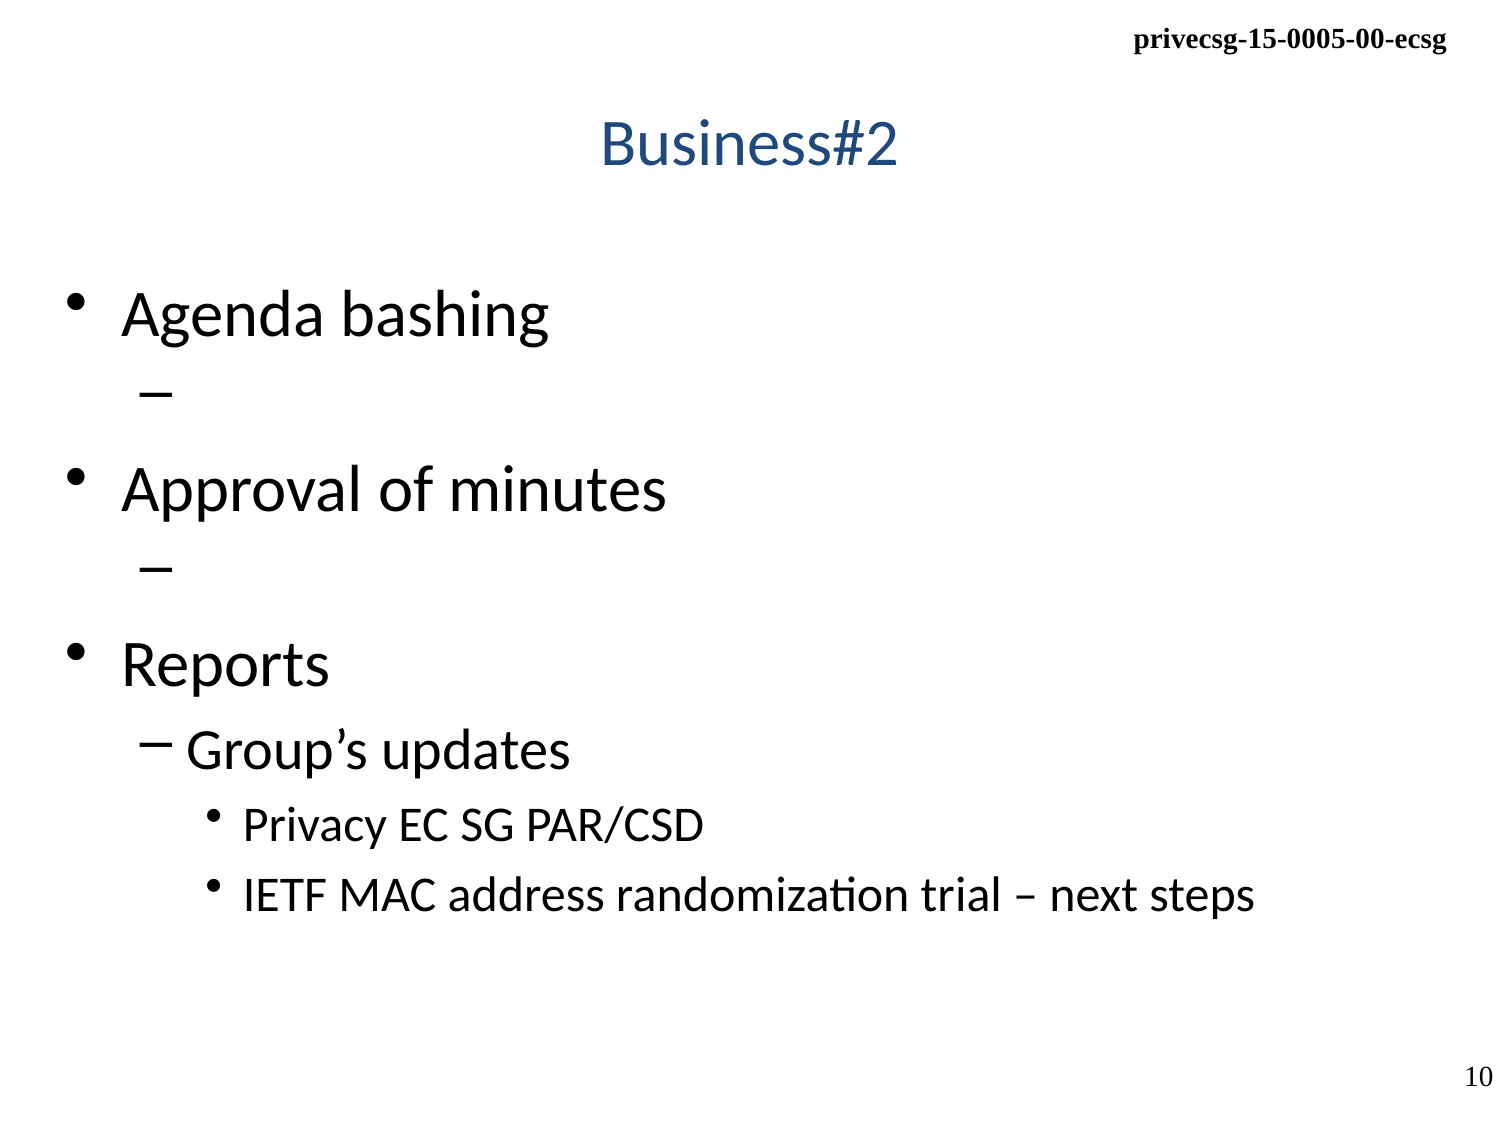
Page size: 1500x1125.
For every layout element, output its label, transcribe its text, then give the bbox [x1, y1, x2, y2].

list Agenda bashing Approval of minutes Reports Group’s updates Privacy EC SG PAR/CSD IETF MAC address randomization trial – next steps [50, 262, 1463, 1005]
title Business#2 [75, 45, 1425, 233]
